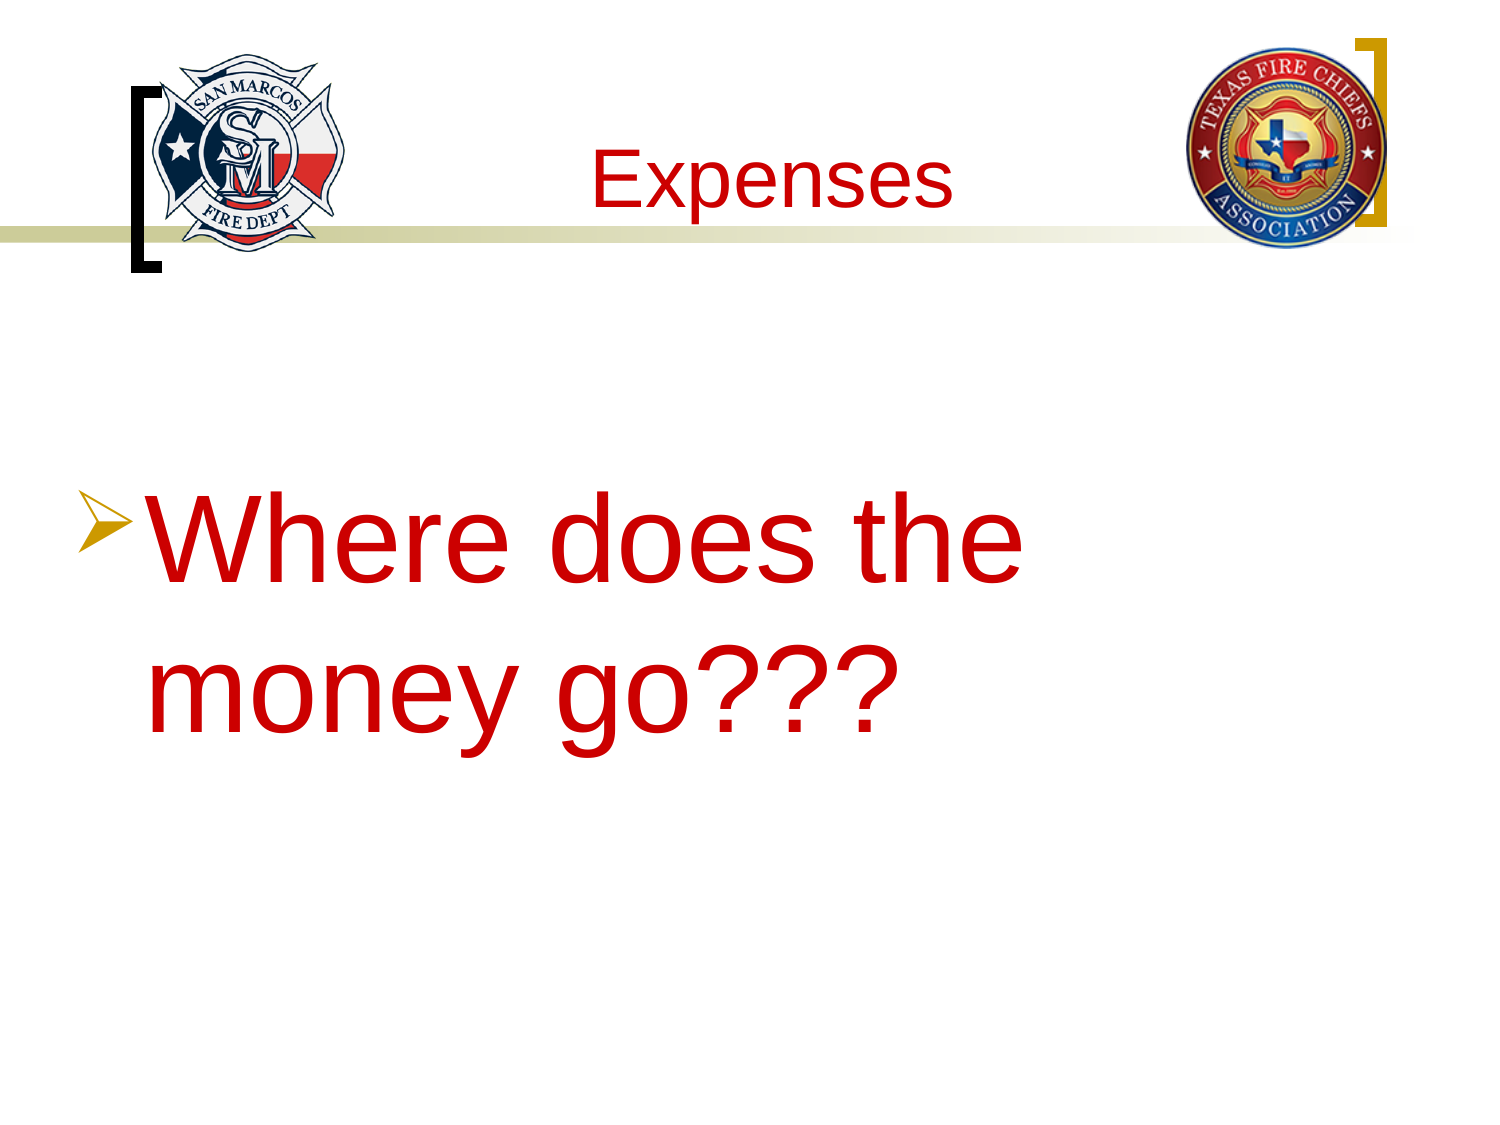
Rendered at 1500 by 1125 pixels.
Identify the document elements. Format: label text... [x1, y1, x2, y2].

picture [137, 45, 357, 266]
list Where does the money go??? [56, 449, 1444, 989]
title Expenses [279, 0, 1266, 232]
picture [1186, 47, 1387, 250]
